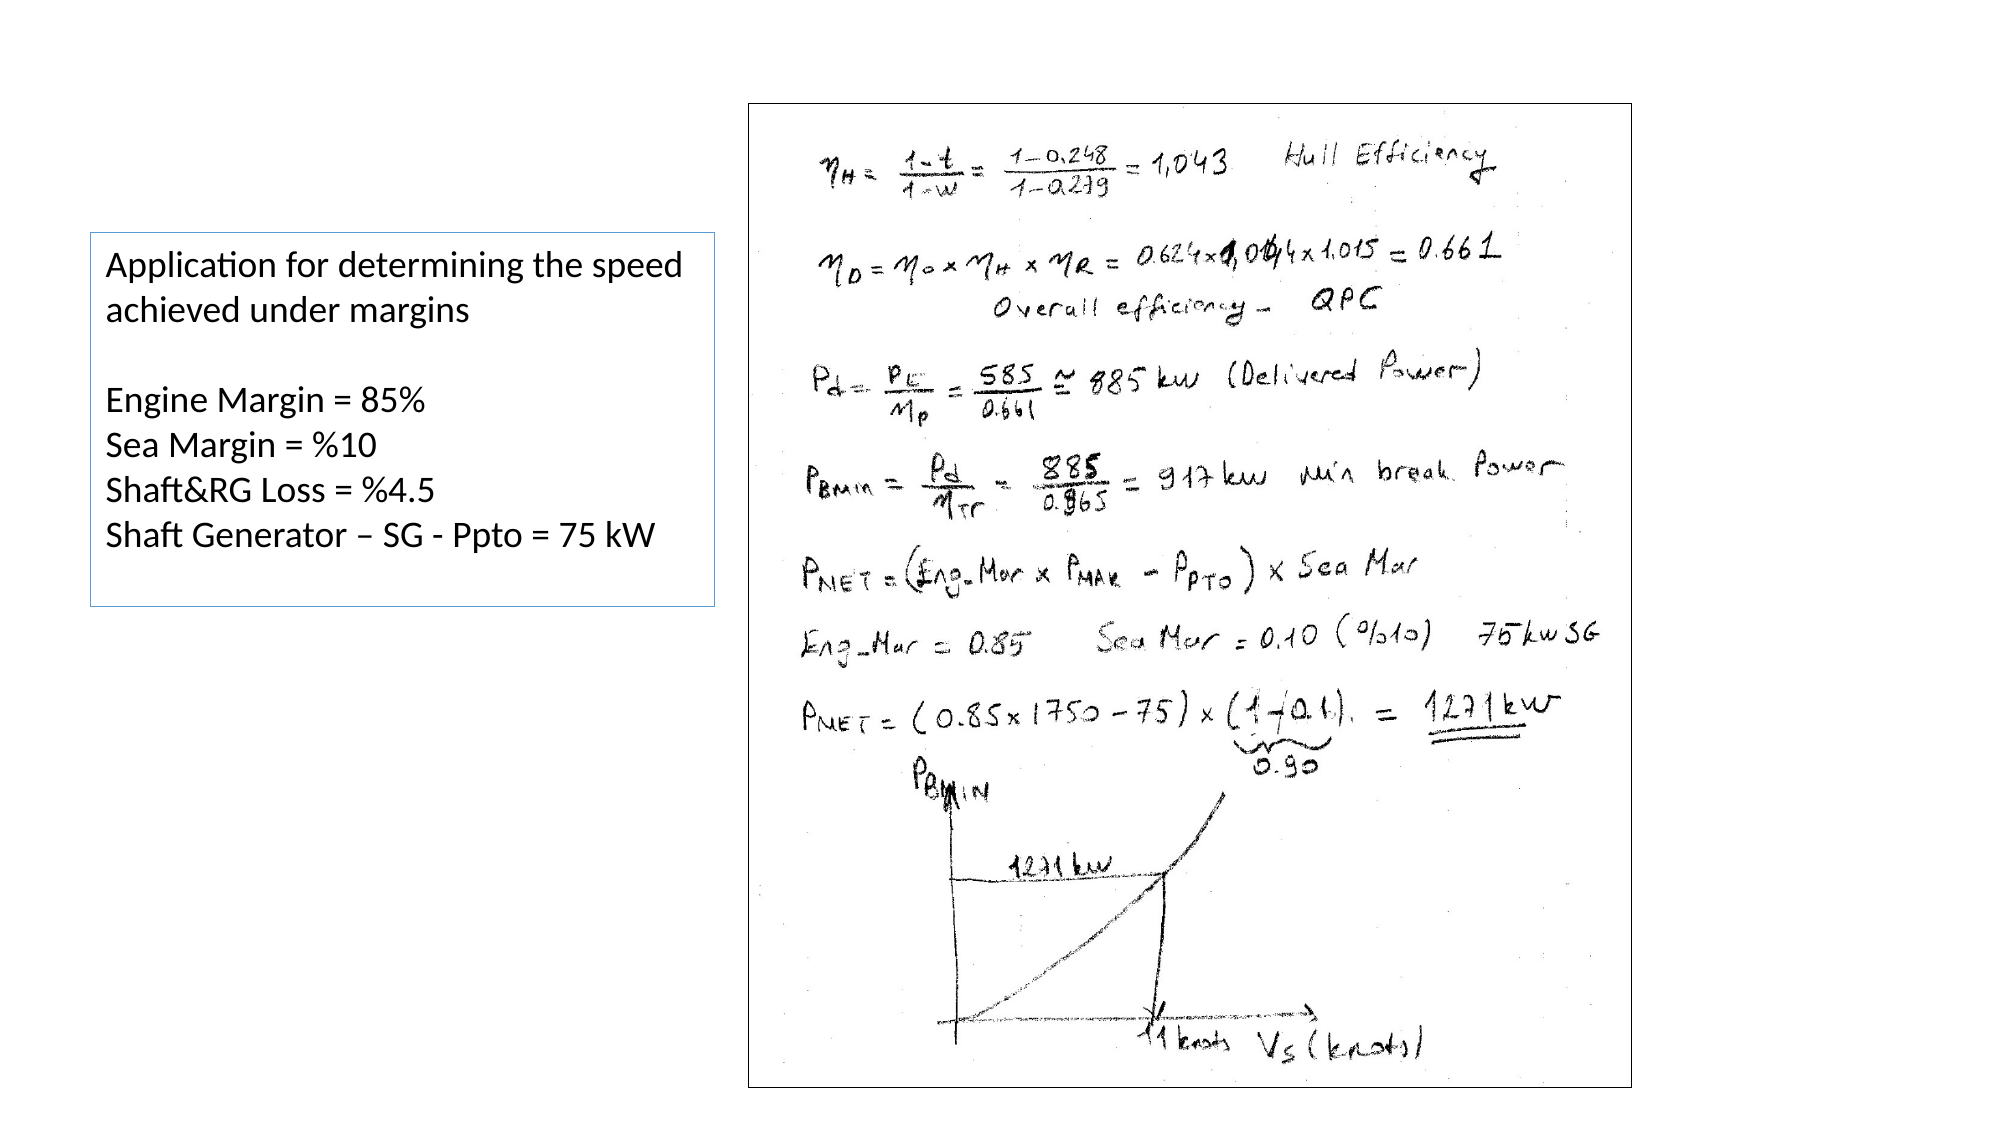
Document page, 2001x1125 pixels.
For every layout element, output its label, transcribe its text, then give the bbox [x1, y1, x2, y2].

text_box Application for determining the speed achieved under margins Engine Margin = 85% Sea Margin = %10 Shaft&RG Loss = %4.5 Shaft Generator – SG - Ppto = 75 kW [90, 232, 715, 607]
picture [748, 103, 1632, 1088]
